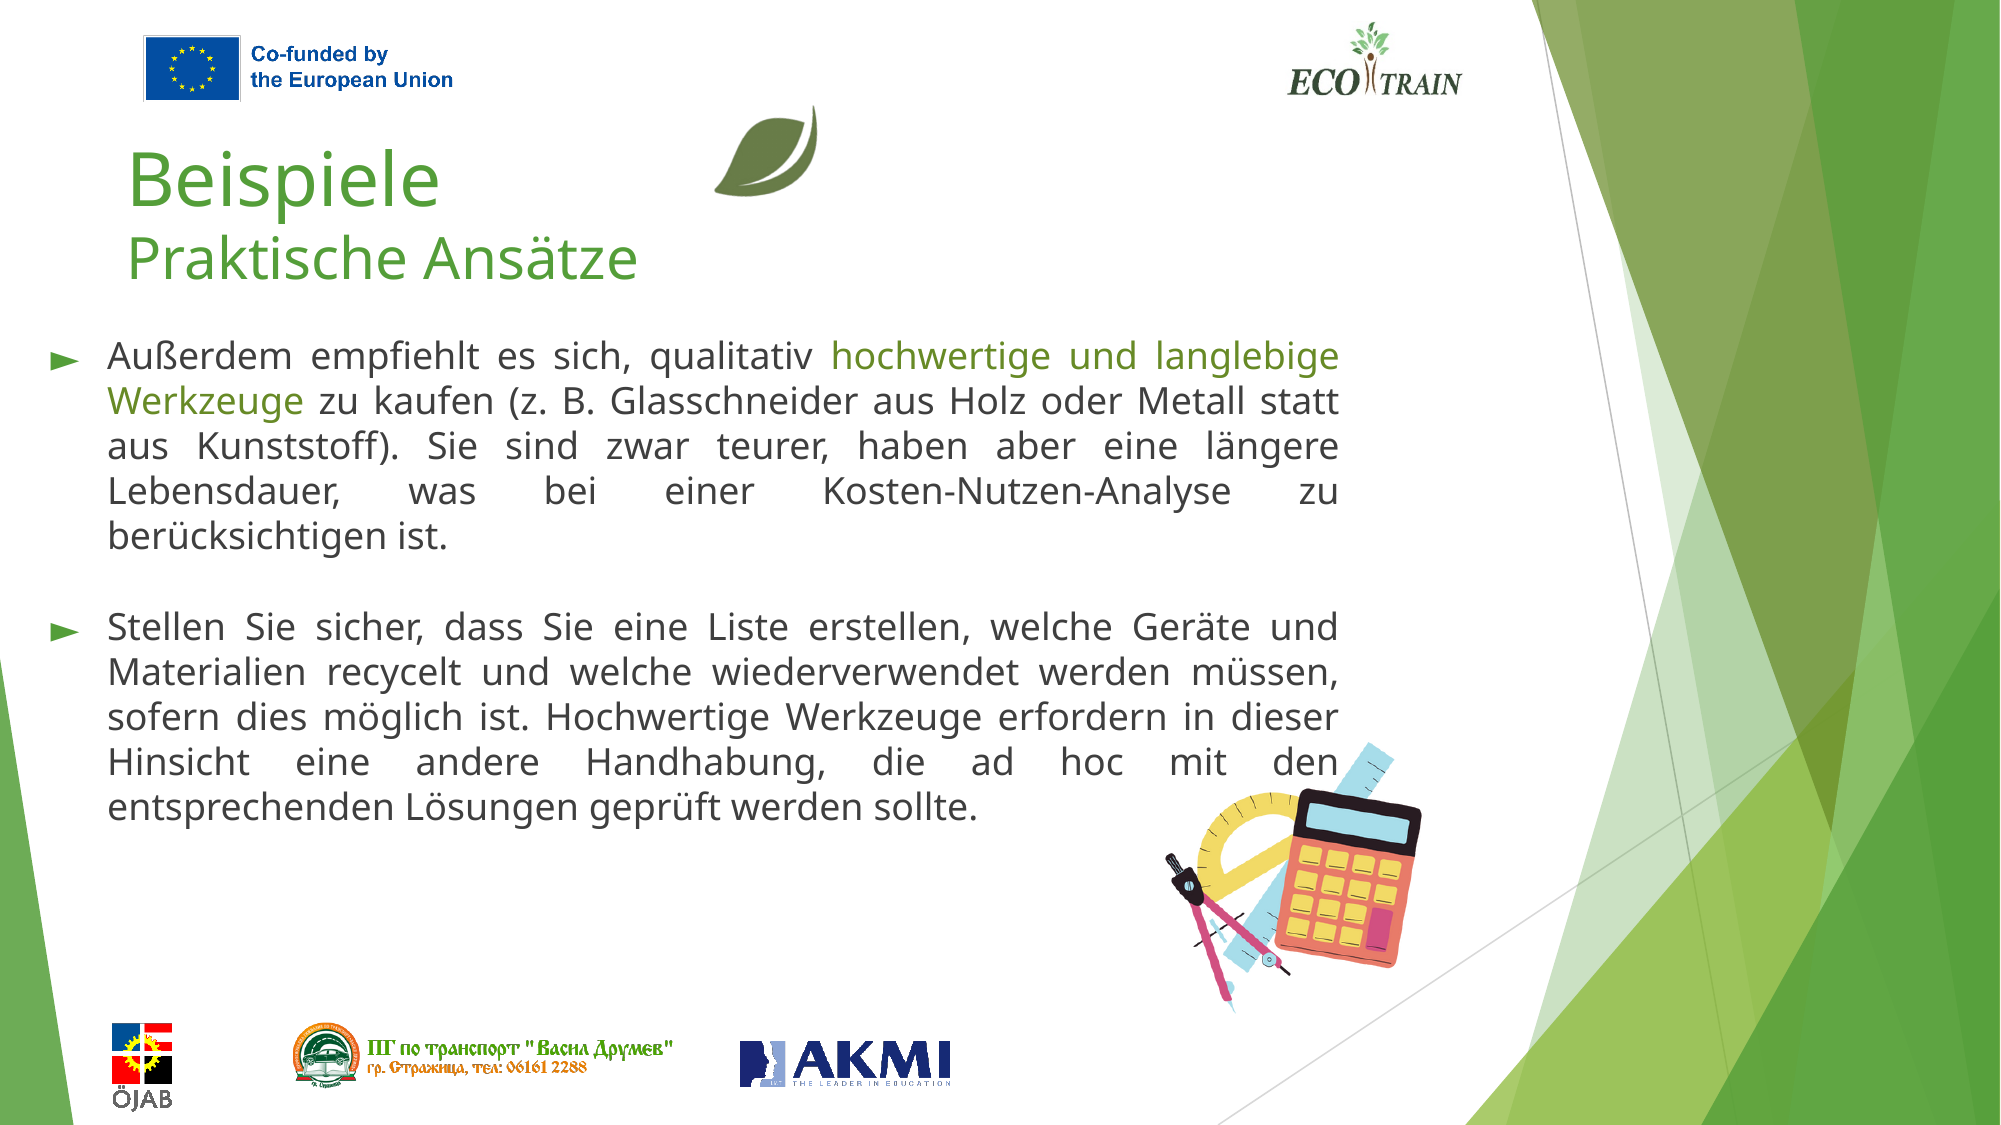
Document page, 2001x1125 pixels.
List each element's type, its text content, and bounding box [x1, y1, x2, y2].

title Beispiele Praktische Ansätze [111, 123, 1522, 341]
picture [1123, 700, 1464, 1055]
picture [740, 1041, 955, 1090]
picture [674, 61, 856, 239]
picture [291, 1019, 674, 1090]
picture [141, 32, 476, 104]
picture [107, 1019, 176, 1117]
picture [1285, 21, 1464, 96]
list Außerdem empfiehlt es sich, qualitativ hochwertige und langlebige Werkzeuge zu kaufen (z. B. Glasschneider aus Holz oder Metall statt aus Kunststoff). Sie sind zwar teurer, haben aber eine längere Lebensdauer, was bei einer Kosten-Nutzen-Analyse zu berücksichtigen ist. Stellen Sie sicher, dass Sie eine Liste erstellen, welche Geräte und Materialien recycelt und welche wiederverwendet werden müssen, sofern dies möglich ist. Hochwertige Werkzeuge erfordern in dieser Hinsicht eine andere Handhabung, die ad hoc mit den entsprechenden Lösungen geprüft werden sollte. [35, 324, 1356, 1042]
